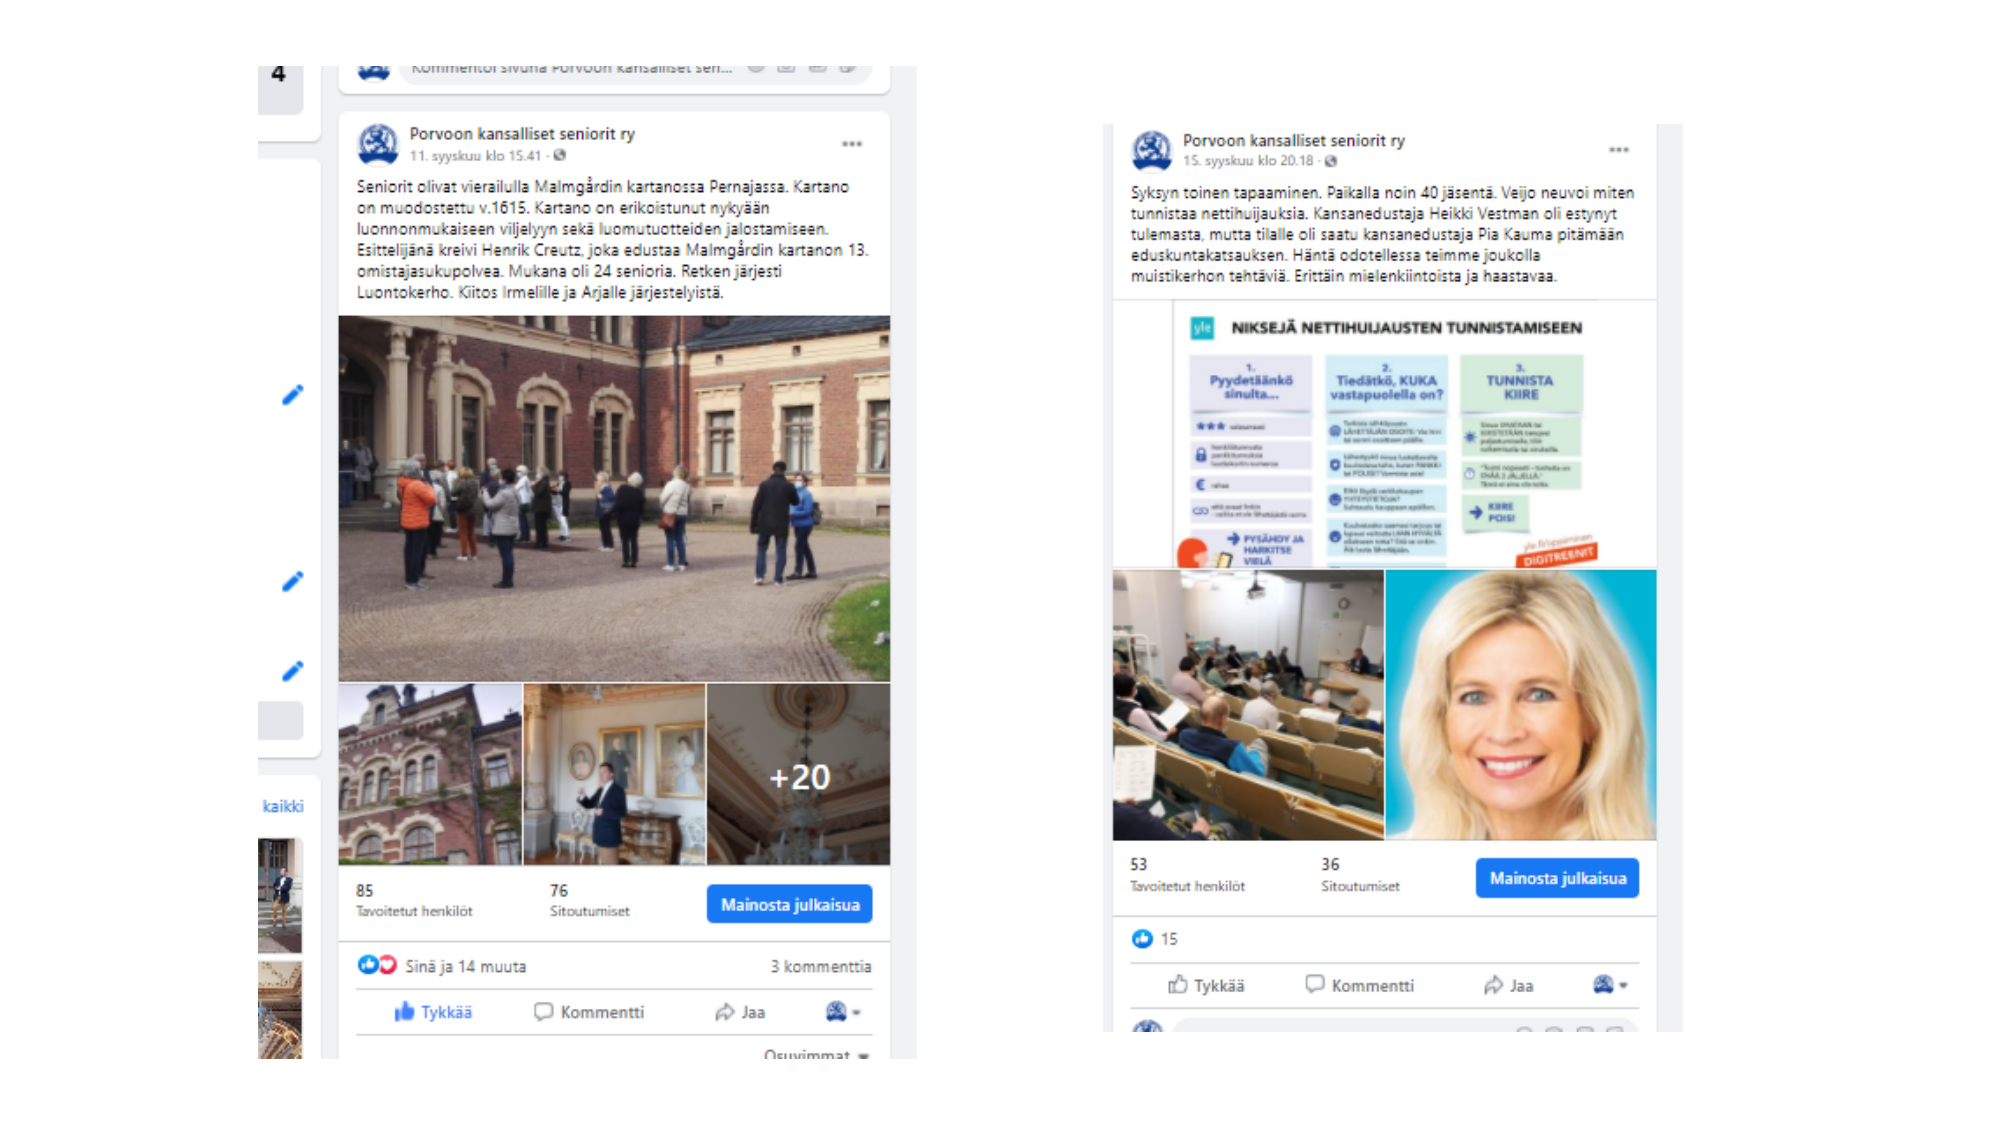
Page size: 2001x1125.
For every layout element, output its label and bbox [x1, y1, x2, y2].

picture [258, 66, 917, 1059]
picture [1103, 124, 1683, 1032]
